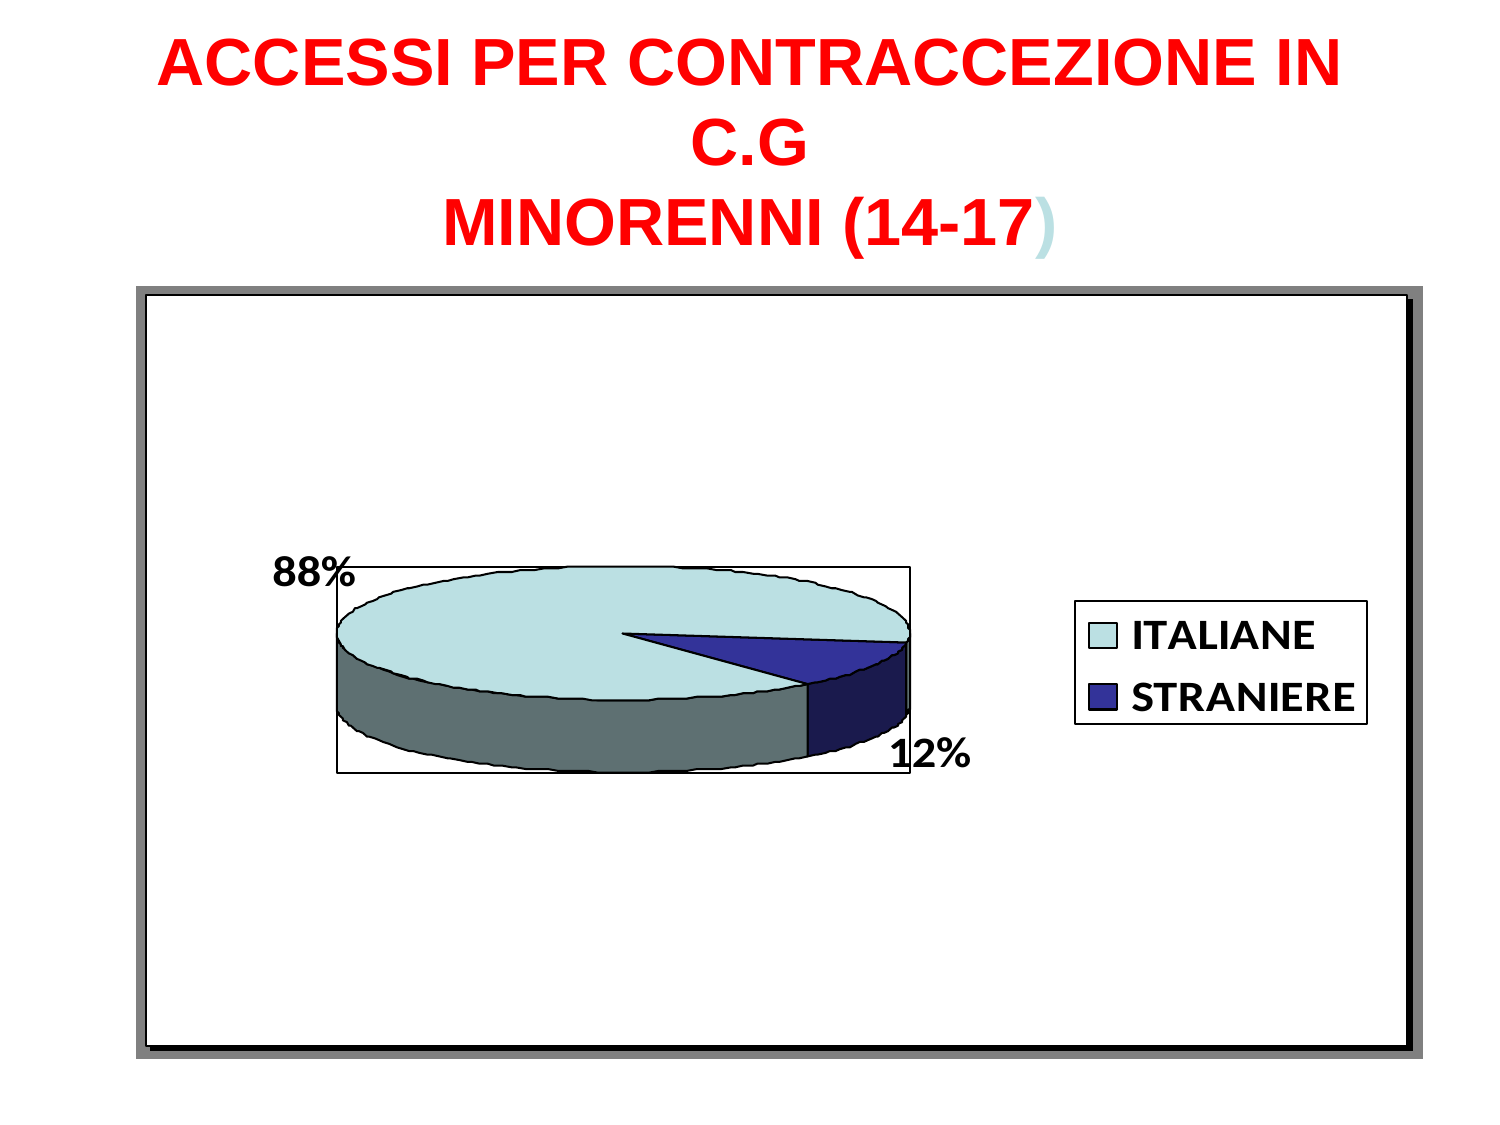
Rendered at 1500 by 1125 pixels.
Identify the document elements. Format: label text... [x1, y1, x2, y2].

title ACCESSI PER CONTRACCEZIONE IN C.G MINORENNI (14-17) [74, 44, 1426, 233]
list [135, 285, 1424, 1059]
